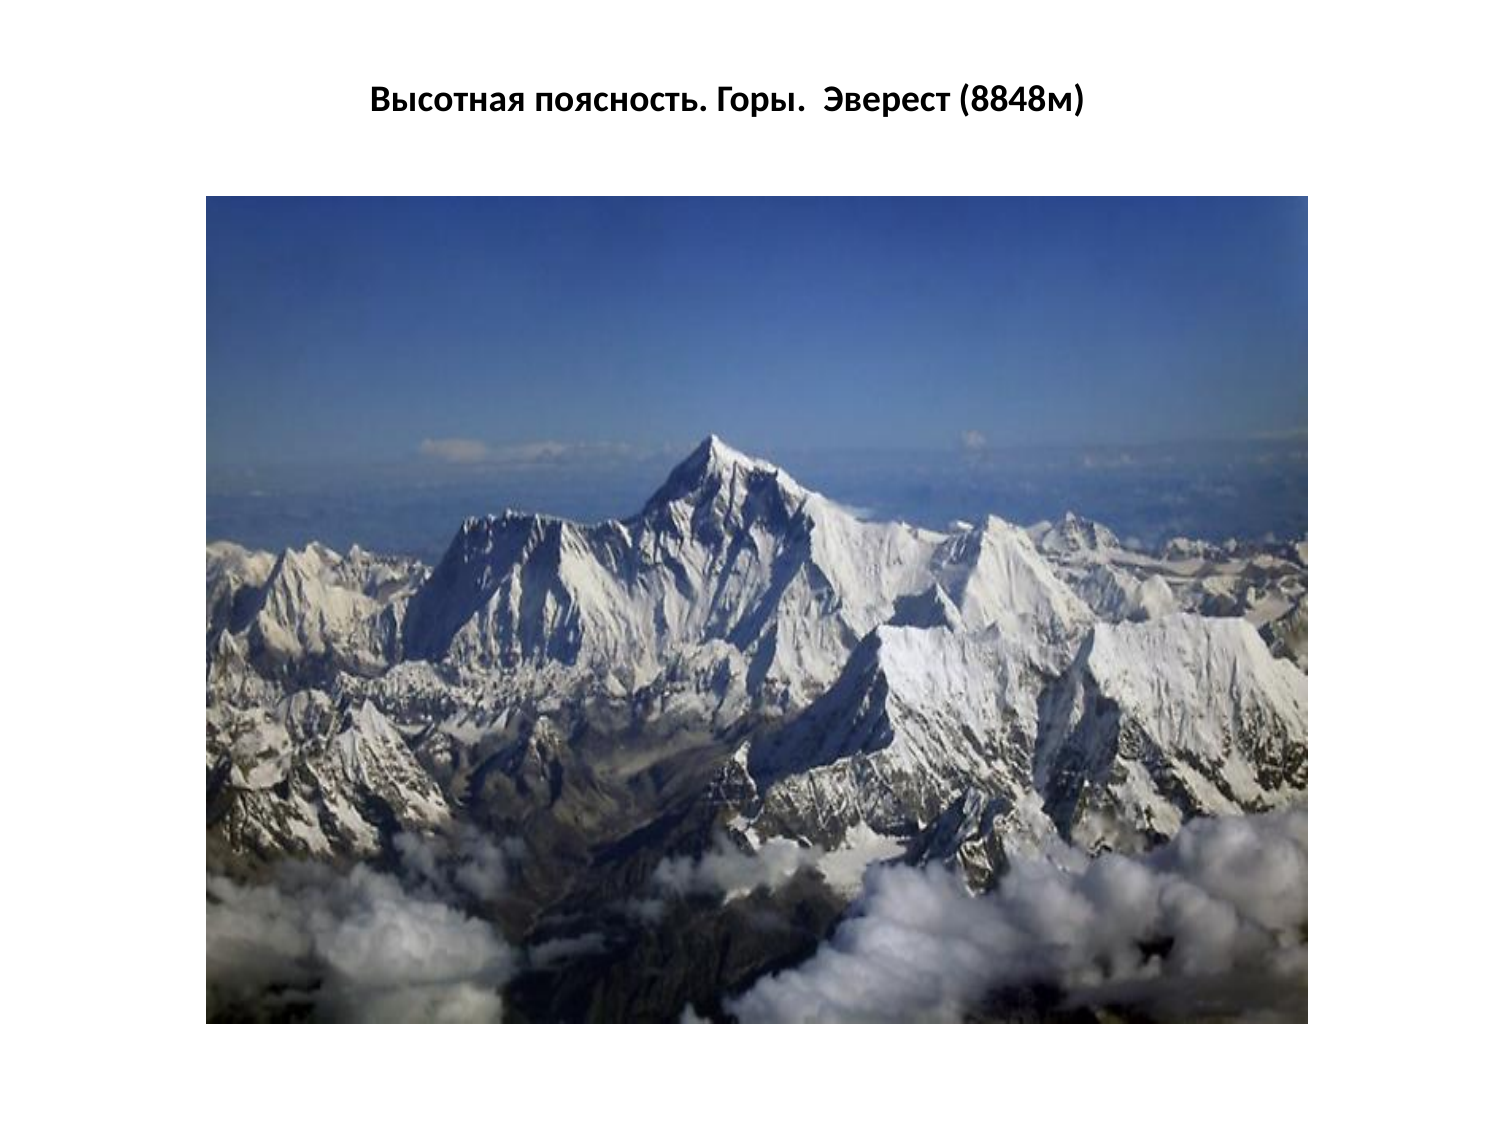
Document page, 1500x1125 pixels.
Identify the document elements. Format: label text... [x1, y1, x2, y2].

picture [206, 195, 1309, 1024]
text_box Высотная поясность. Горы. Эверест (8848м) [355, 66, 1101, 127]
